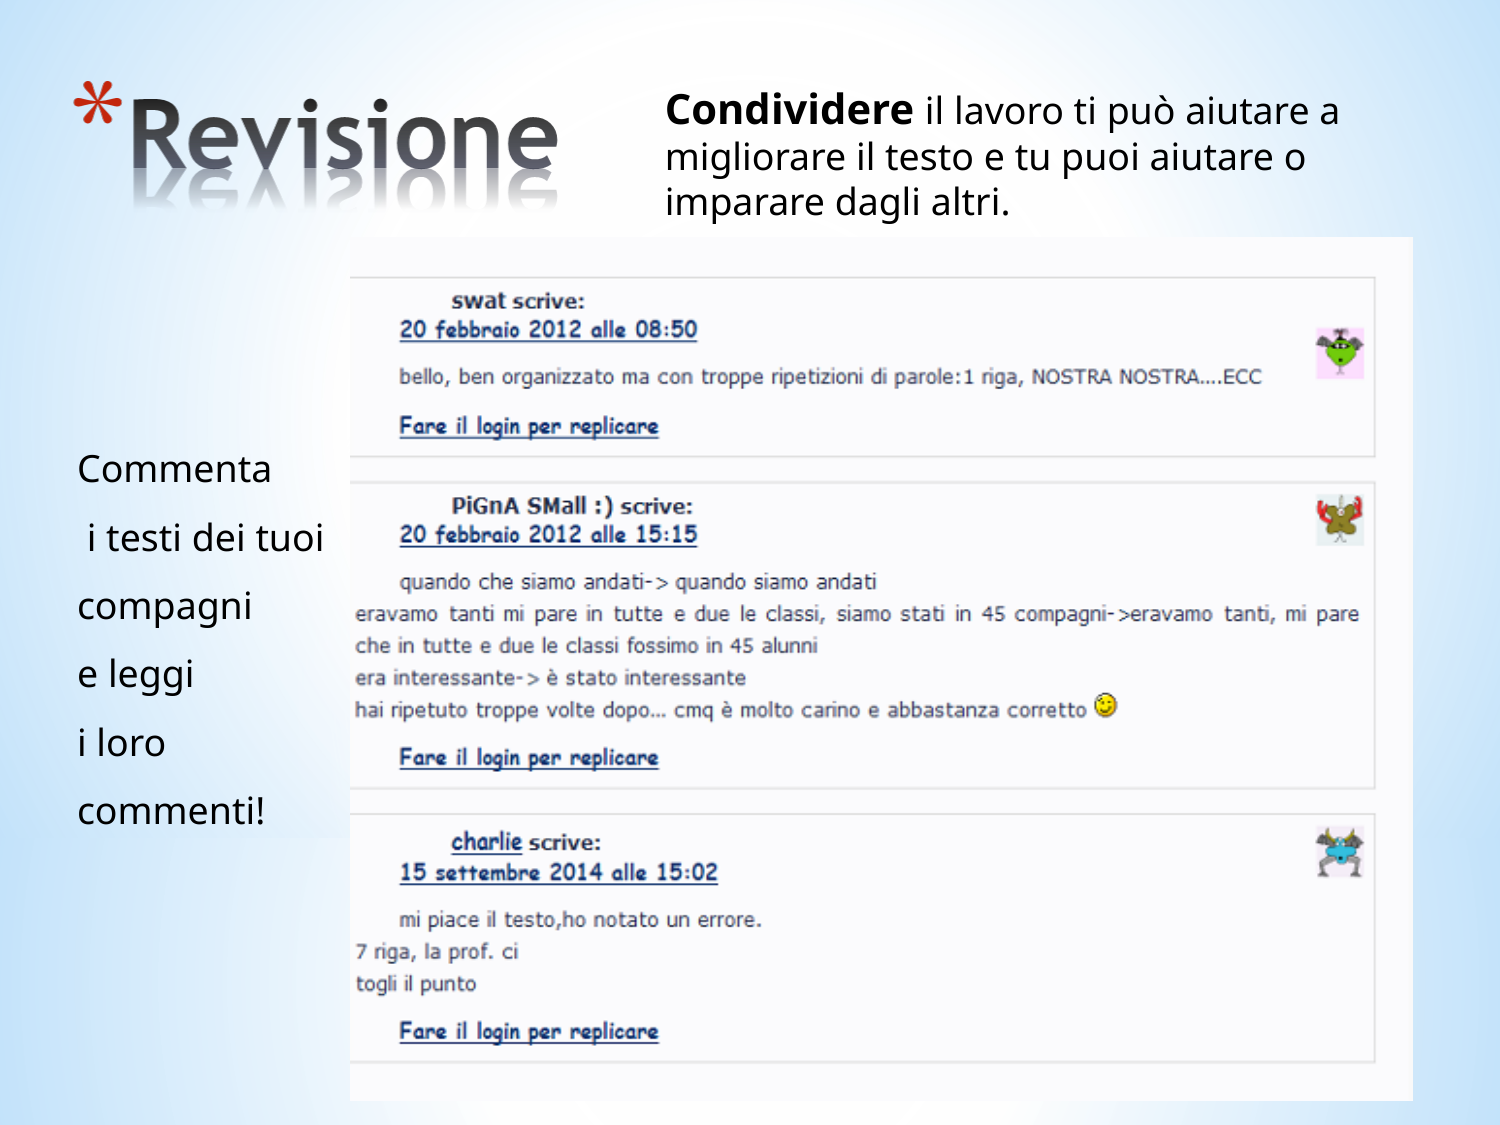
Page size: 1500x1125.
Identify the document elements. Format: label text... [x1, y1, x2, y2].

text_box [349, 237, 1413, 1102]
picture [0, 0, 1500, 1125]
text_box Condividere il lavoro ti può aiutare a migliorare il testo e tu puoi aiutare o imparare dagli altri. [650, 75, 1413, 231]
text_box Commenta i testi dei tuoi compagni e leggi i loro commenti! [62, 437, 344, 841]
